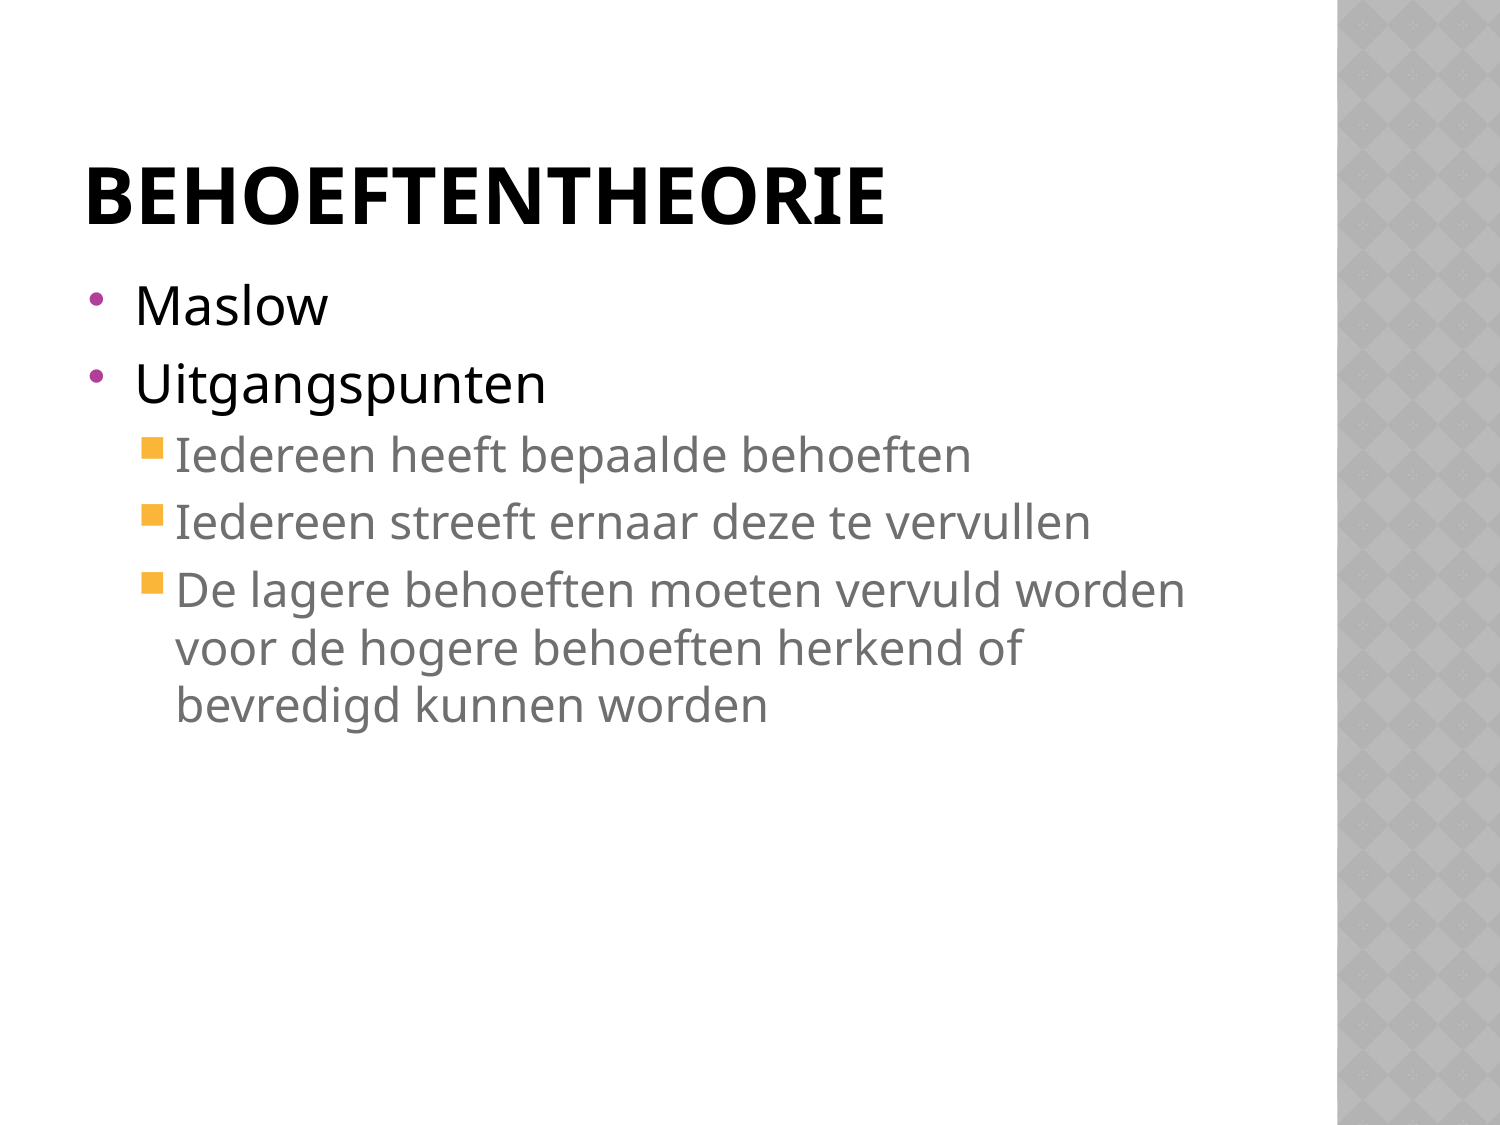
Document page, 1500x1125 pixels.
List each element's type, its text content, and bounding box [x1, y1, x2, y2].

title Behoeftentheorie [75, 52, 1263, 240]
list Maslow Uitgangspunten Iedereen heeft bepaalde behoeften Iedereen streeft ernaar deze te vervullen De lagere behoeften moeten vervuld worden voor de hogere behoeften herkend of bevredigd kunnen worden [75, 264, 1263, 1059]
